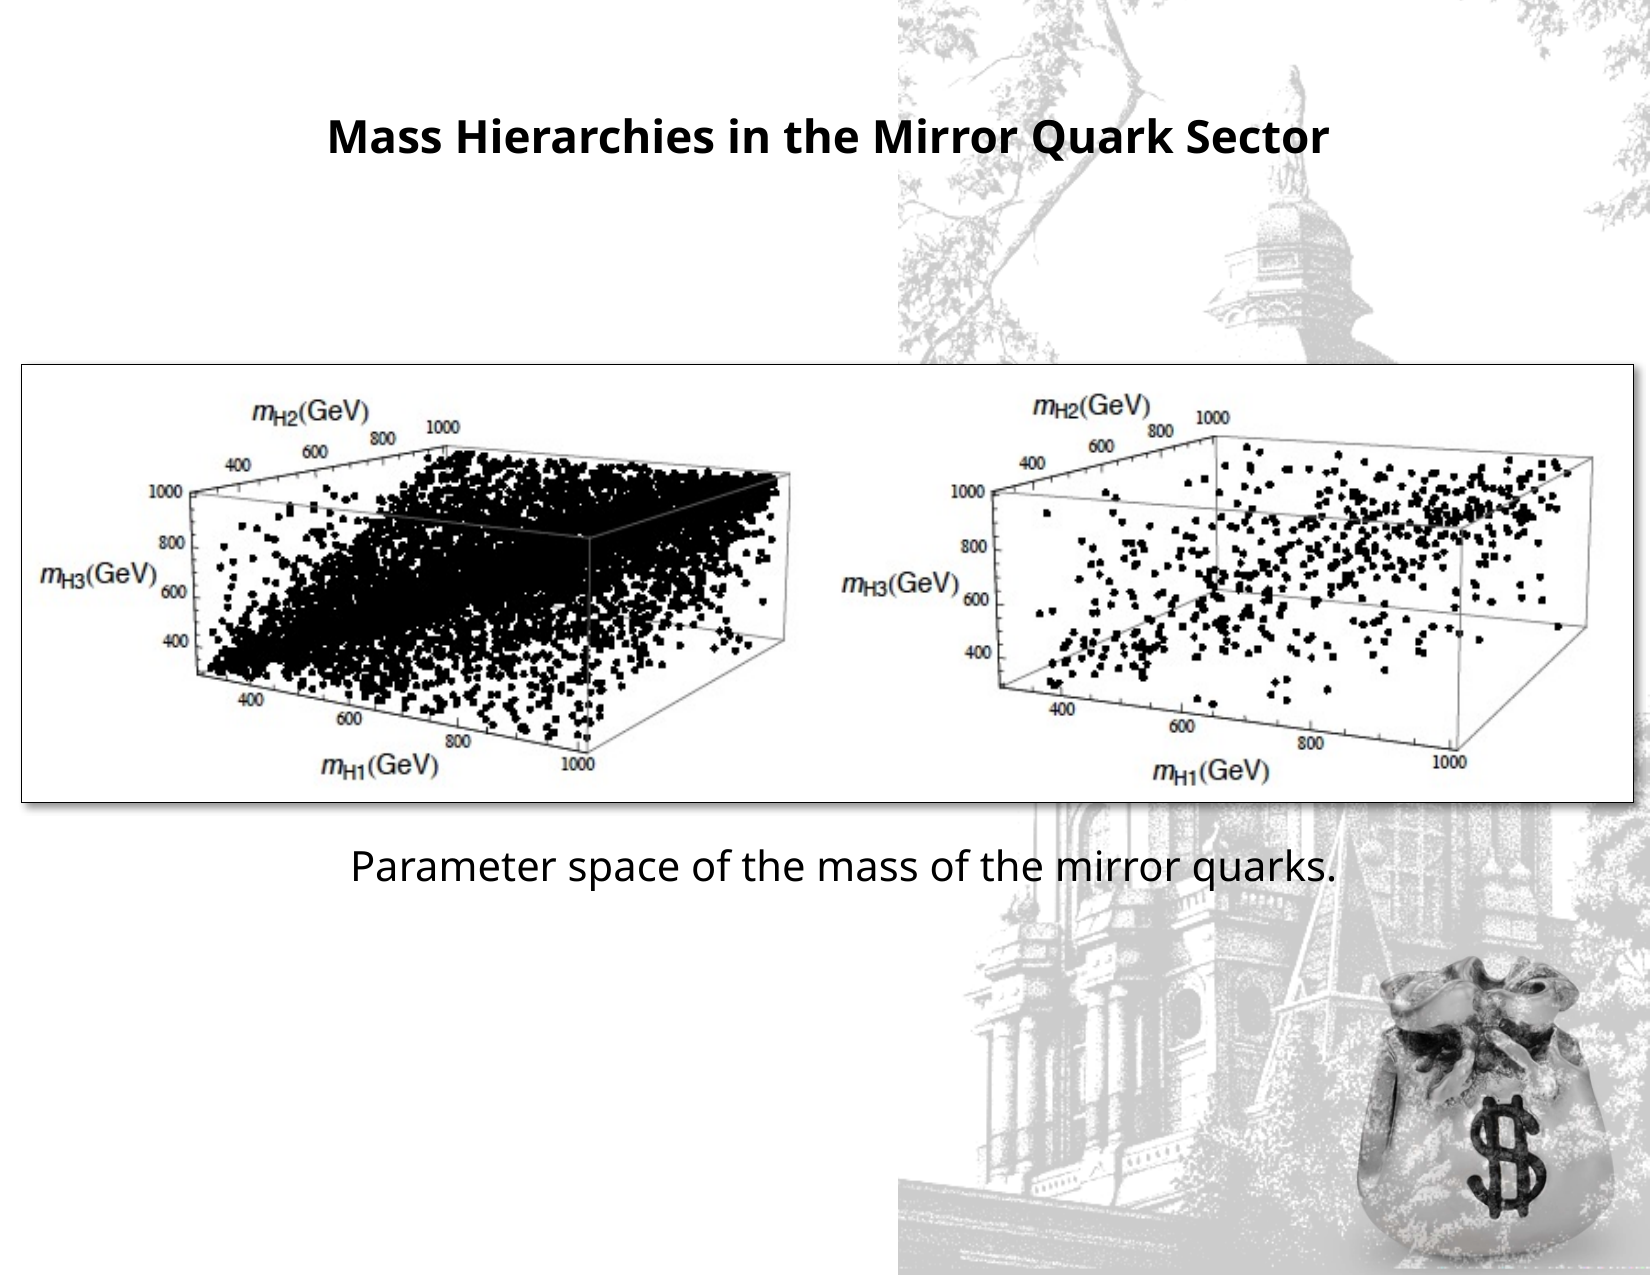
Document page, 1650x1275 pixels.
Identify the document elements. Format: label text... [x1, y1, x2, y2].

text_box Mass Hierarchies in the Mirror Quark Sector [250, 99, 893, 171]
picture [20, 0, 1650, 1275]
text_box Parameter space of the mass of the mirror quarks. [333, 831, 893, 899]
